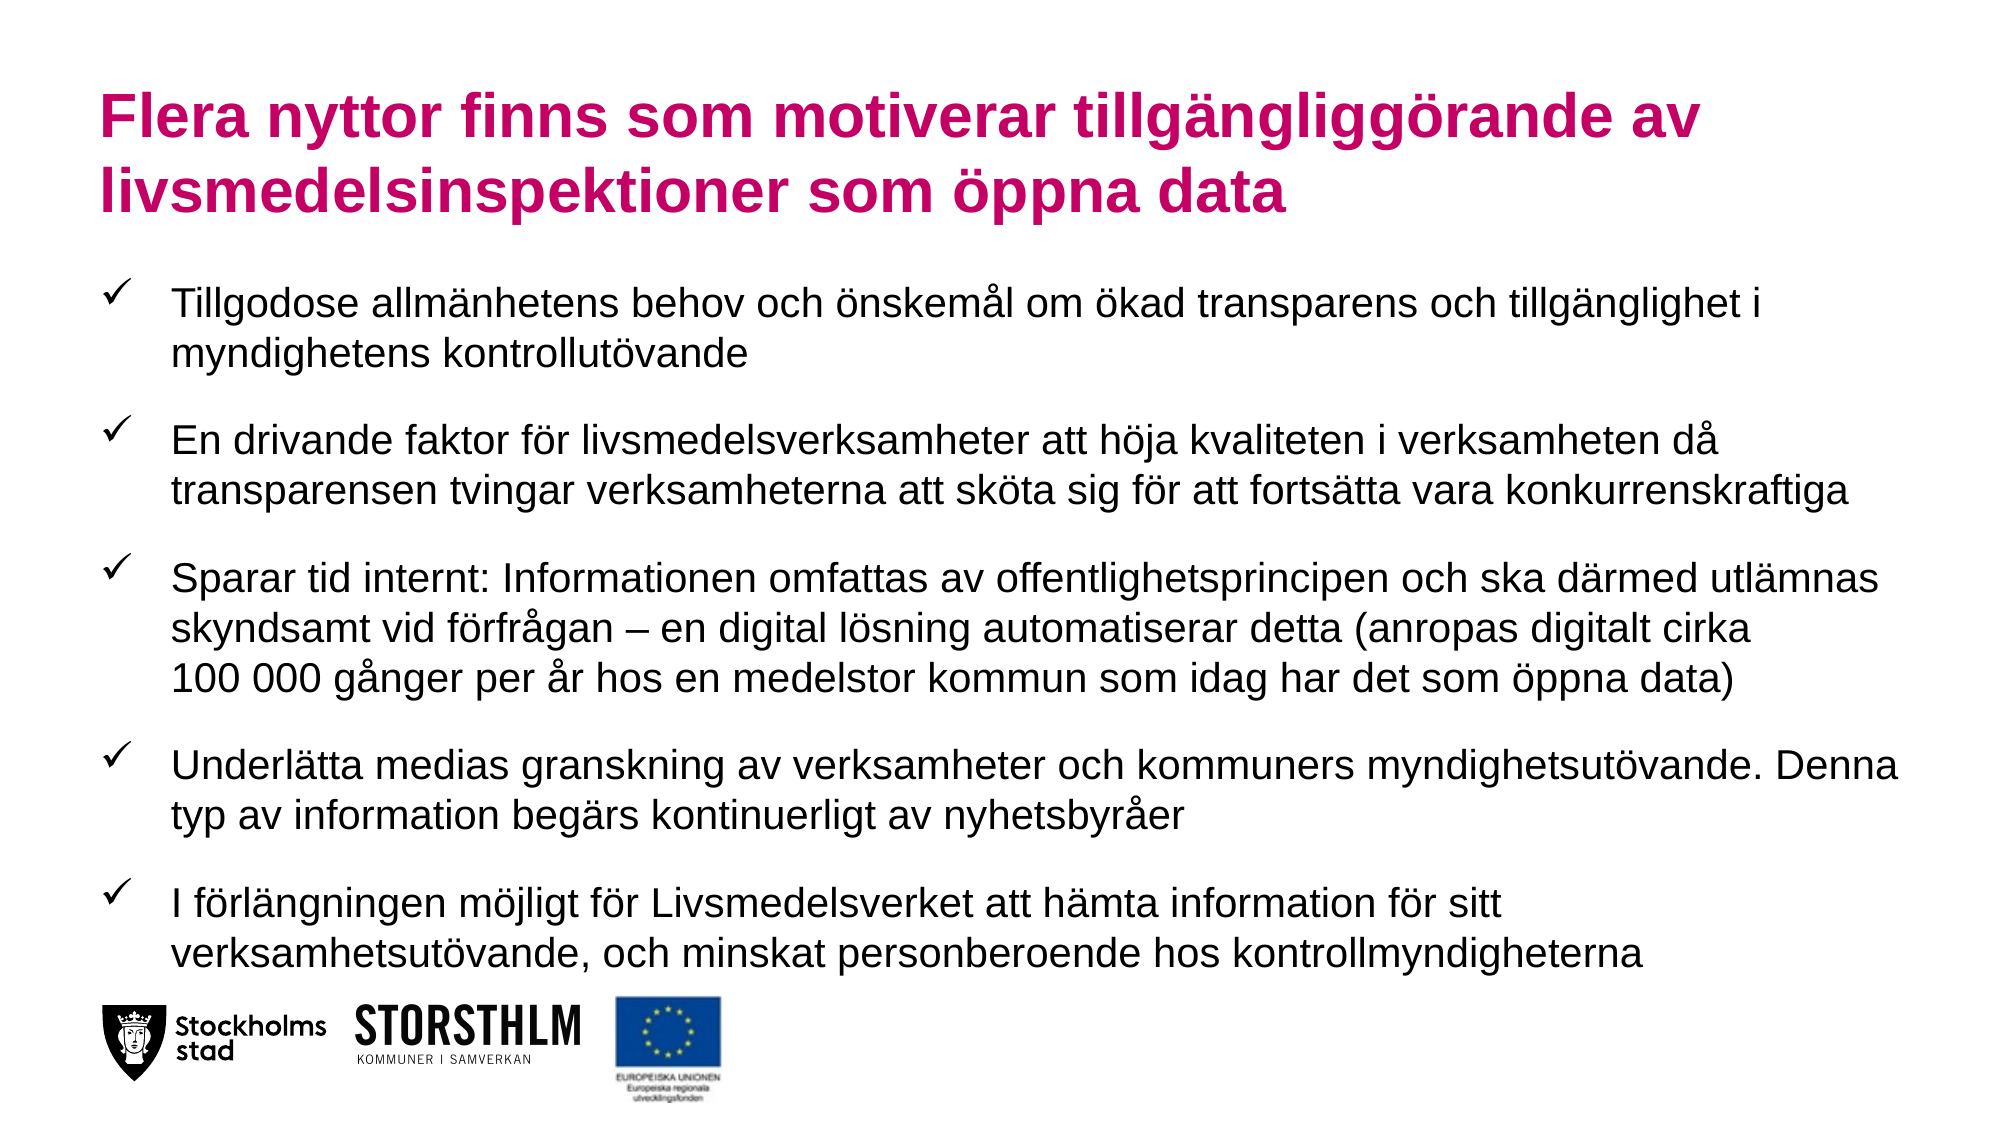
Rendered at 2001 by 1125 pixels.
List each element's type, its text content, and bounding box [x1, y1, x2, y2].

picture [614, 995, 723, 1103]
title Flera nyttor finns som motiverar tillgängliggörande av livsmedelsinspektioner som öppna data [99, 75, 1900, 212]
list Tillgodose allmänhetens behov och önskemål om ökad transparens och tillgänglighet i myndighetens kontrollutövande En drivande faktor för livsmedelsverksamheter att höja kvaliteten i verksamheten då transparensen tvingar verksamheterna att sköta sig för att fortsätta vara konkurrenskraftiga Sparar tid internt: Informationen omfattas av offentlighetsprincipen och ska därmed utlämnas skyndsamt vid förfrågan – en digital lösning automatiserar detta (anropas digitalt cirka 100 000 gånger per år hos en medelstor kommun som idag har det som öppna data) Underlätta medias granskning av verksamheter och kommuners myndighetsutövande. Denna typ av information begärs kontinuerligt av nyhetsbyråer I förlängningen möjligt för Livsmedelsverket att hämta information för sitt verksamhetsutövande, och minskat personberoende hos kontrollmyndigheterna [99, 275, 1911, 897]
picture [355, 1004, 580, 1064]
